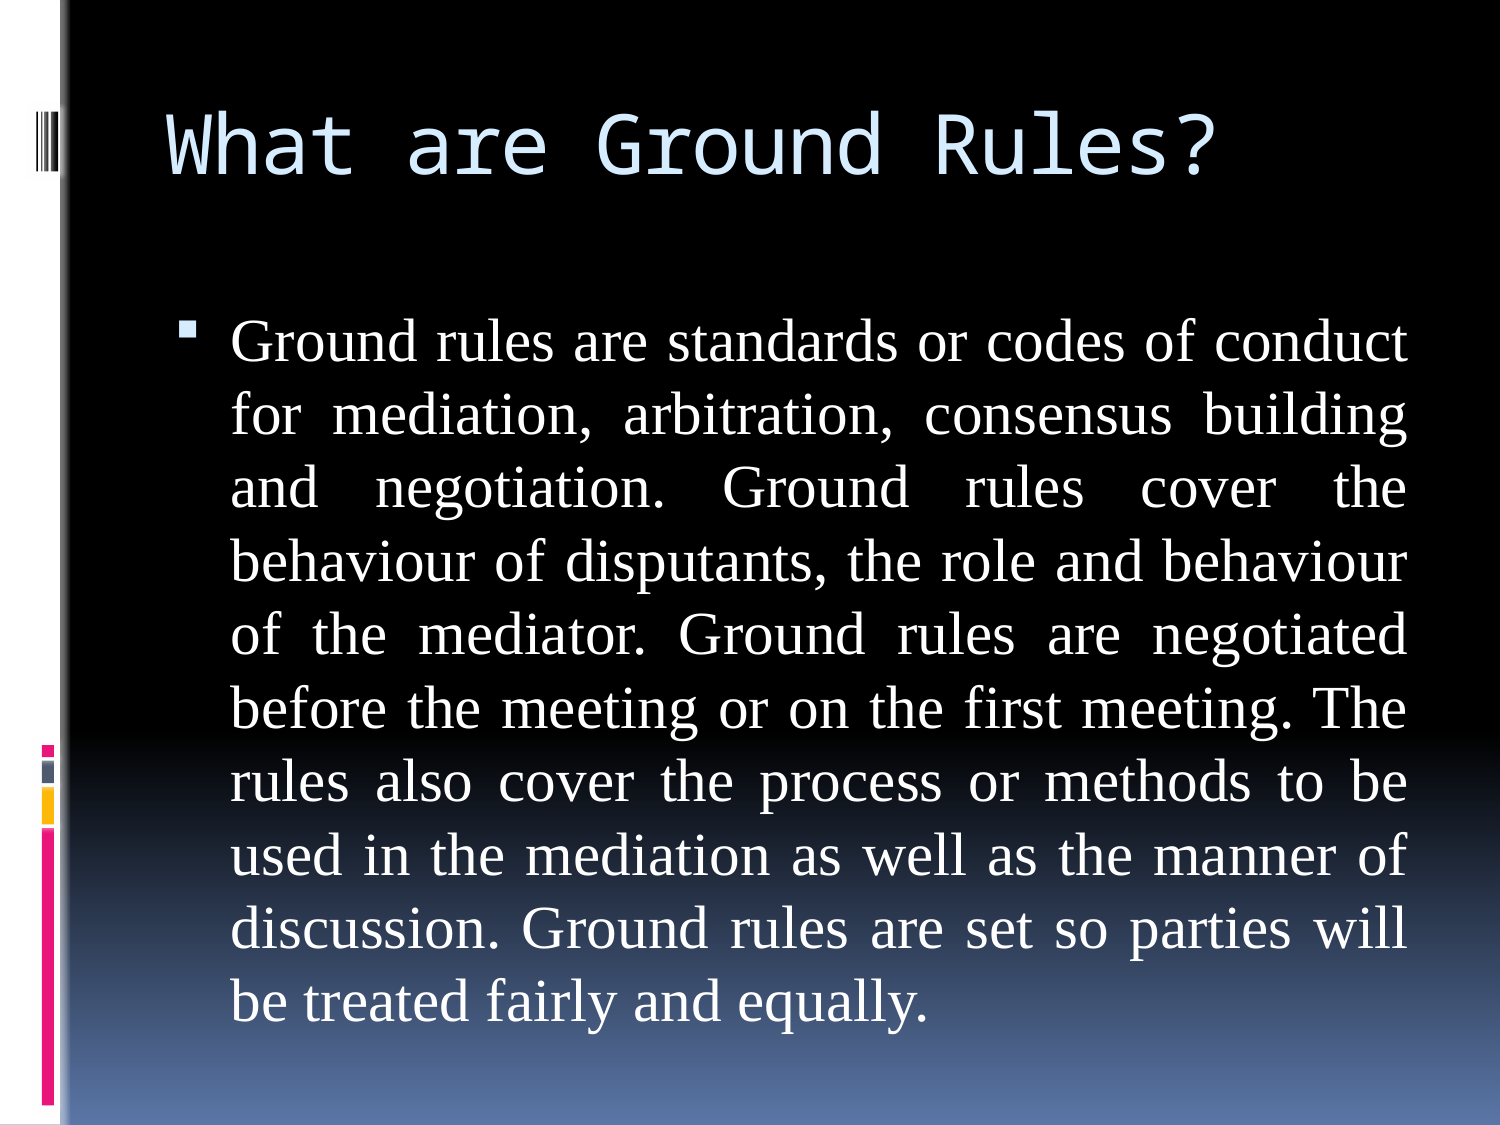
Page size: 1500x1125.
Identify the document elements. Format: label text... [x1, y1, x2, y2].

title What are Ground Rules? [150, 83, 1425, 234]
list Ground rules are standards or codes of conduct for mediation, arbitration, consensus building and negotiation. Ground rules cover the behaviour of disputants, the role and behaviour of the mediator. Ground rules are negotiated before the meeting or on the first meeting. The rules also cover the process or methods to be used in the mediation as well as the manner of discussion. Ground rules are set so parties will be treated fairly and equally. [150, 292, 1425, 1043]
